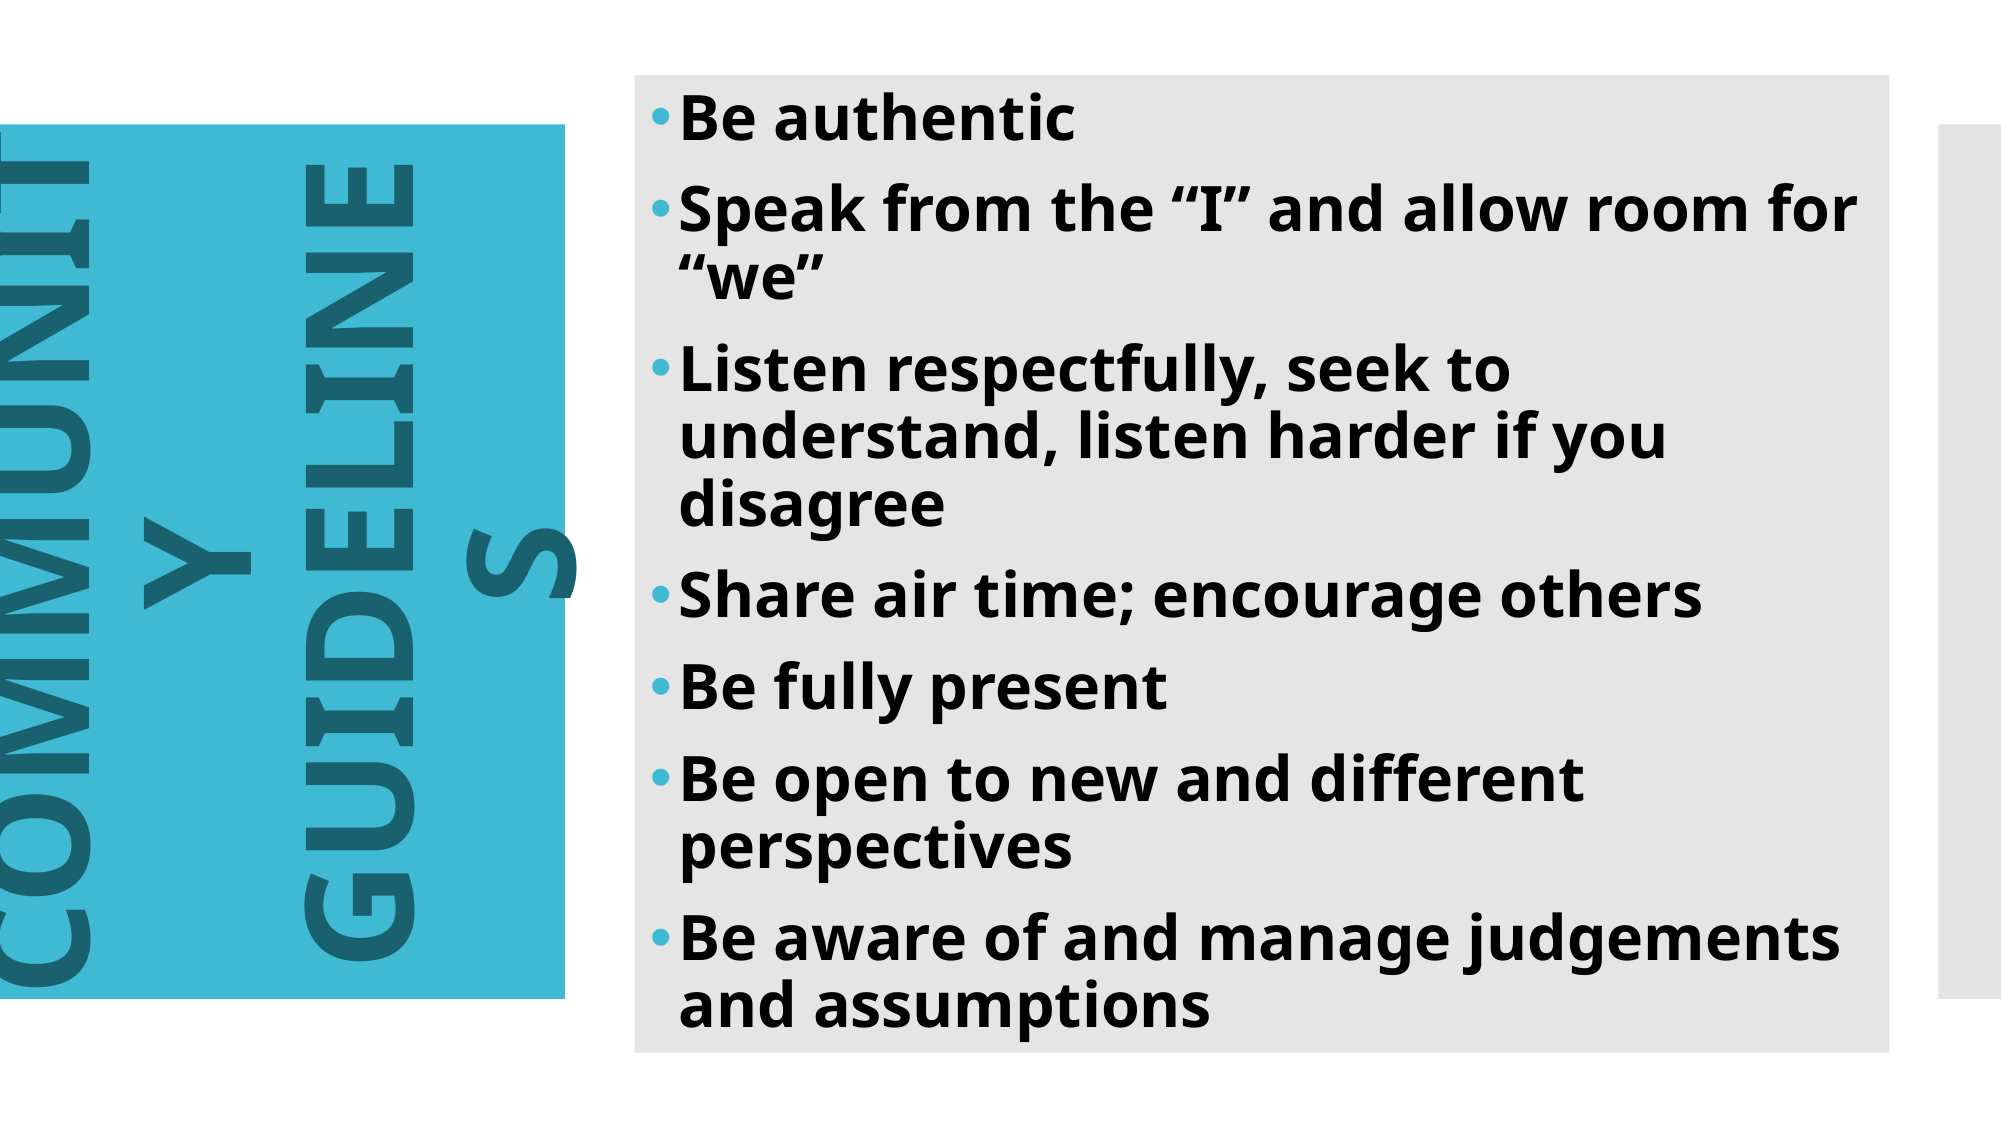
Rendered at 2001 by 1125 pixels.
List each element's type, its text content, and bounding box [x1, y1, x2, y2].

title COMMUNITY GUIDELINES [0, 106, 634, 1022]
list Be authentic Speak from the “I” and allow room for “we” Listen respectfully, seek to understand, listen harder if you disagree Share air time; encourage others Be fully present Be open to new and different perspectives Be aware of and manage judgements and assumptions [634, 75, 1890, 1053]
